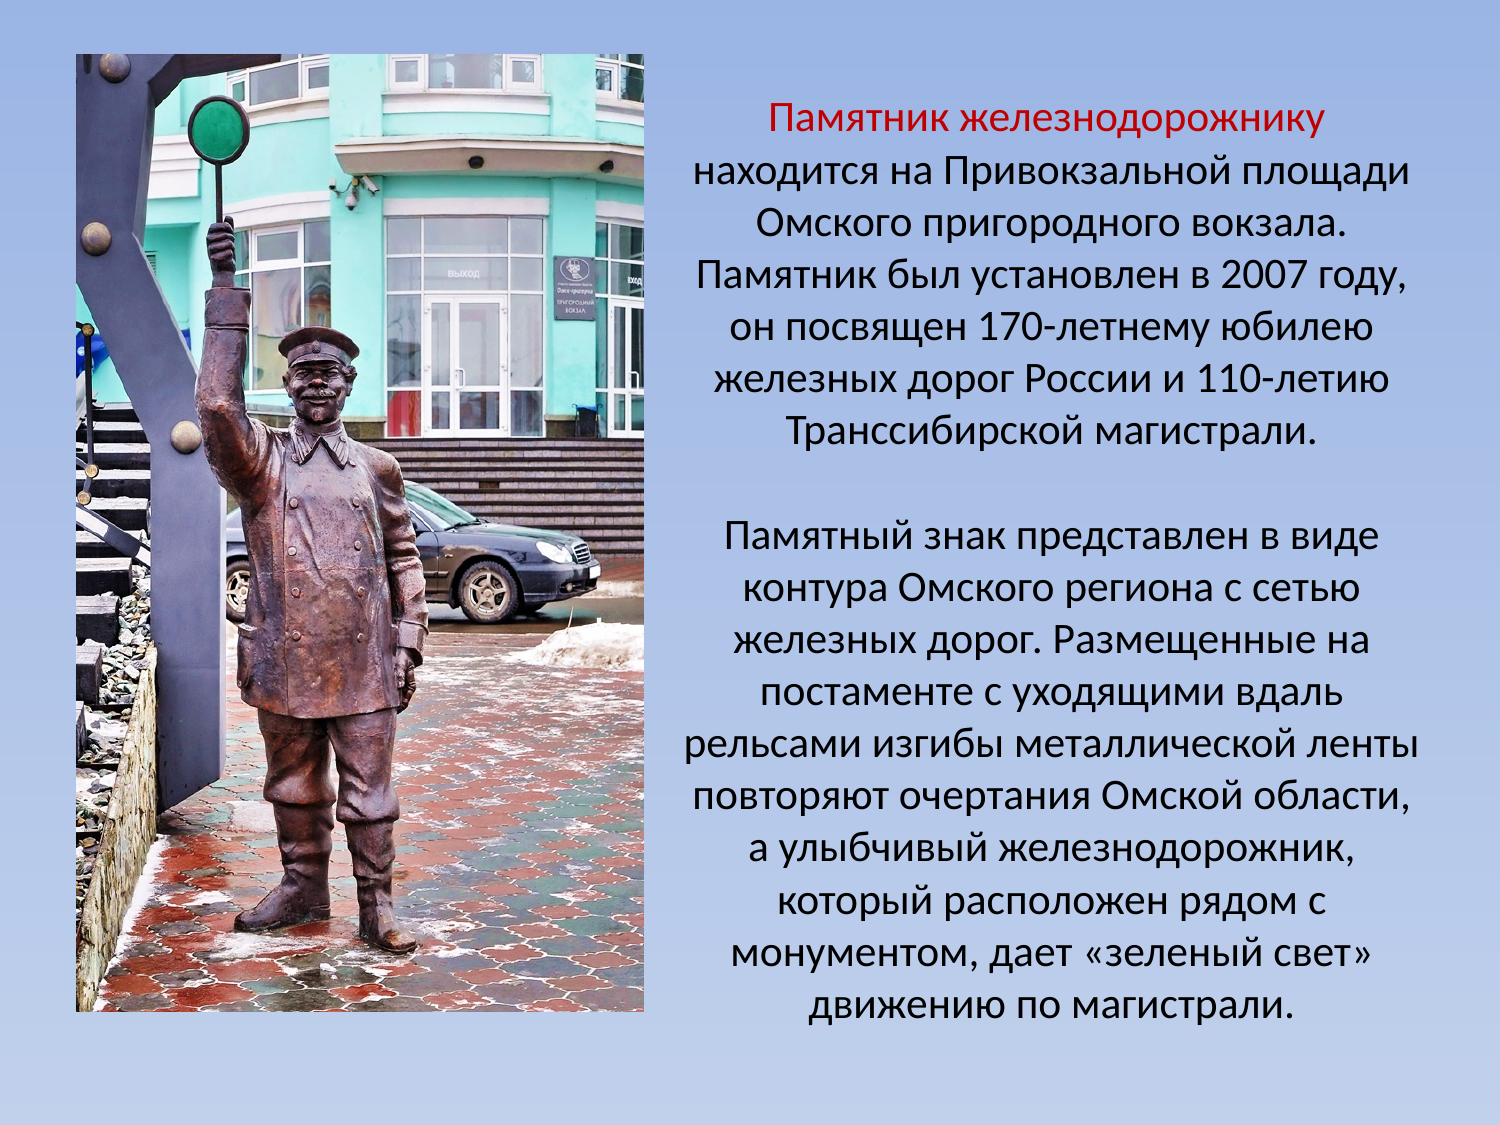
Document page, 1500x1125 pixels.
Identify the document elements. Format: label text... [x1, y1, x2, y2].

title Памятник железнодорожнику находится на Привокзальной площади Омского пригородного вокзала. Памятник был установлен в 2007 году, он посвящен 170-летнему юбилею железных дорог России и 110-летию Транссибирской магистрали. Памятный знак представлен в виде контура Омского региона с сетью железных дорог. Размещенные на постаменте с уходящими вдаль рельсами изгибы металлической ленты повторяют очертания Омской области, а улыбчивый железнодорожник, который расположен рядом с монументом, дает «зеленый свет» движению по магистрали. [667, 42, 1437, 1125]
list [76, 54, 644, 1012]
